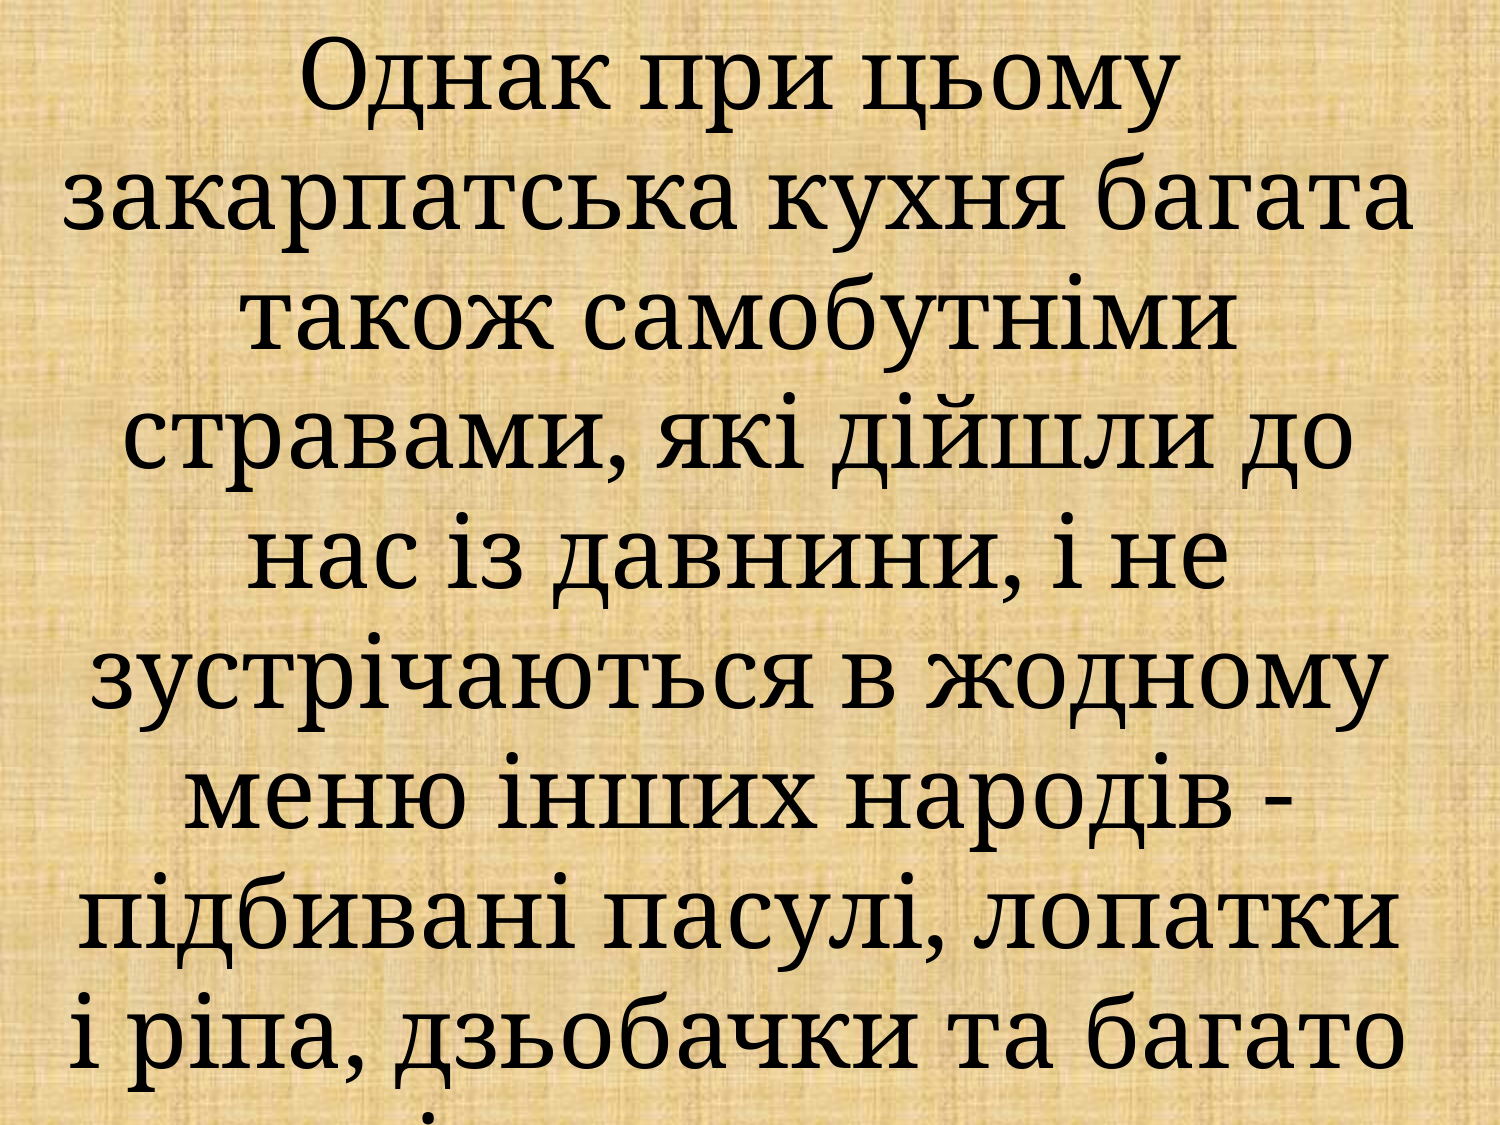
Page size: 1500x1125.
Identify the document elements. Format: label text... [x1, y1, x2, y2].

picture [0, 0, 1500, 1125]
text_box Однак при цьому закарпатська кухня багата також самобутніми стравами, які дійшли до нас із давнини, і не зустрічаються в жодному меню інших народів - підбивані пасулі, лопатки і ріпа, дзьобачки та багато інших страв. [41, 1, 1438, 1125]
